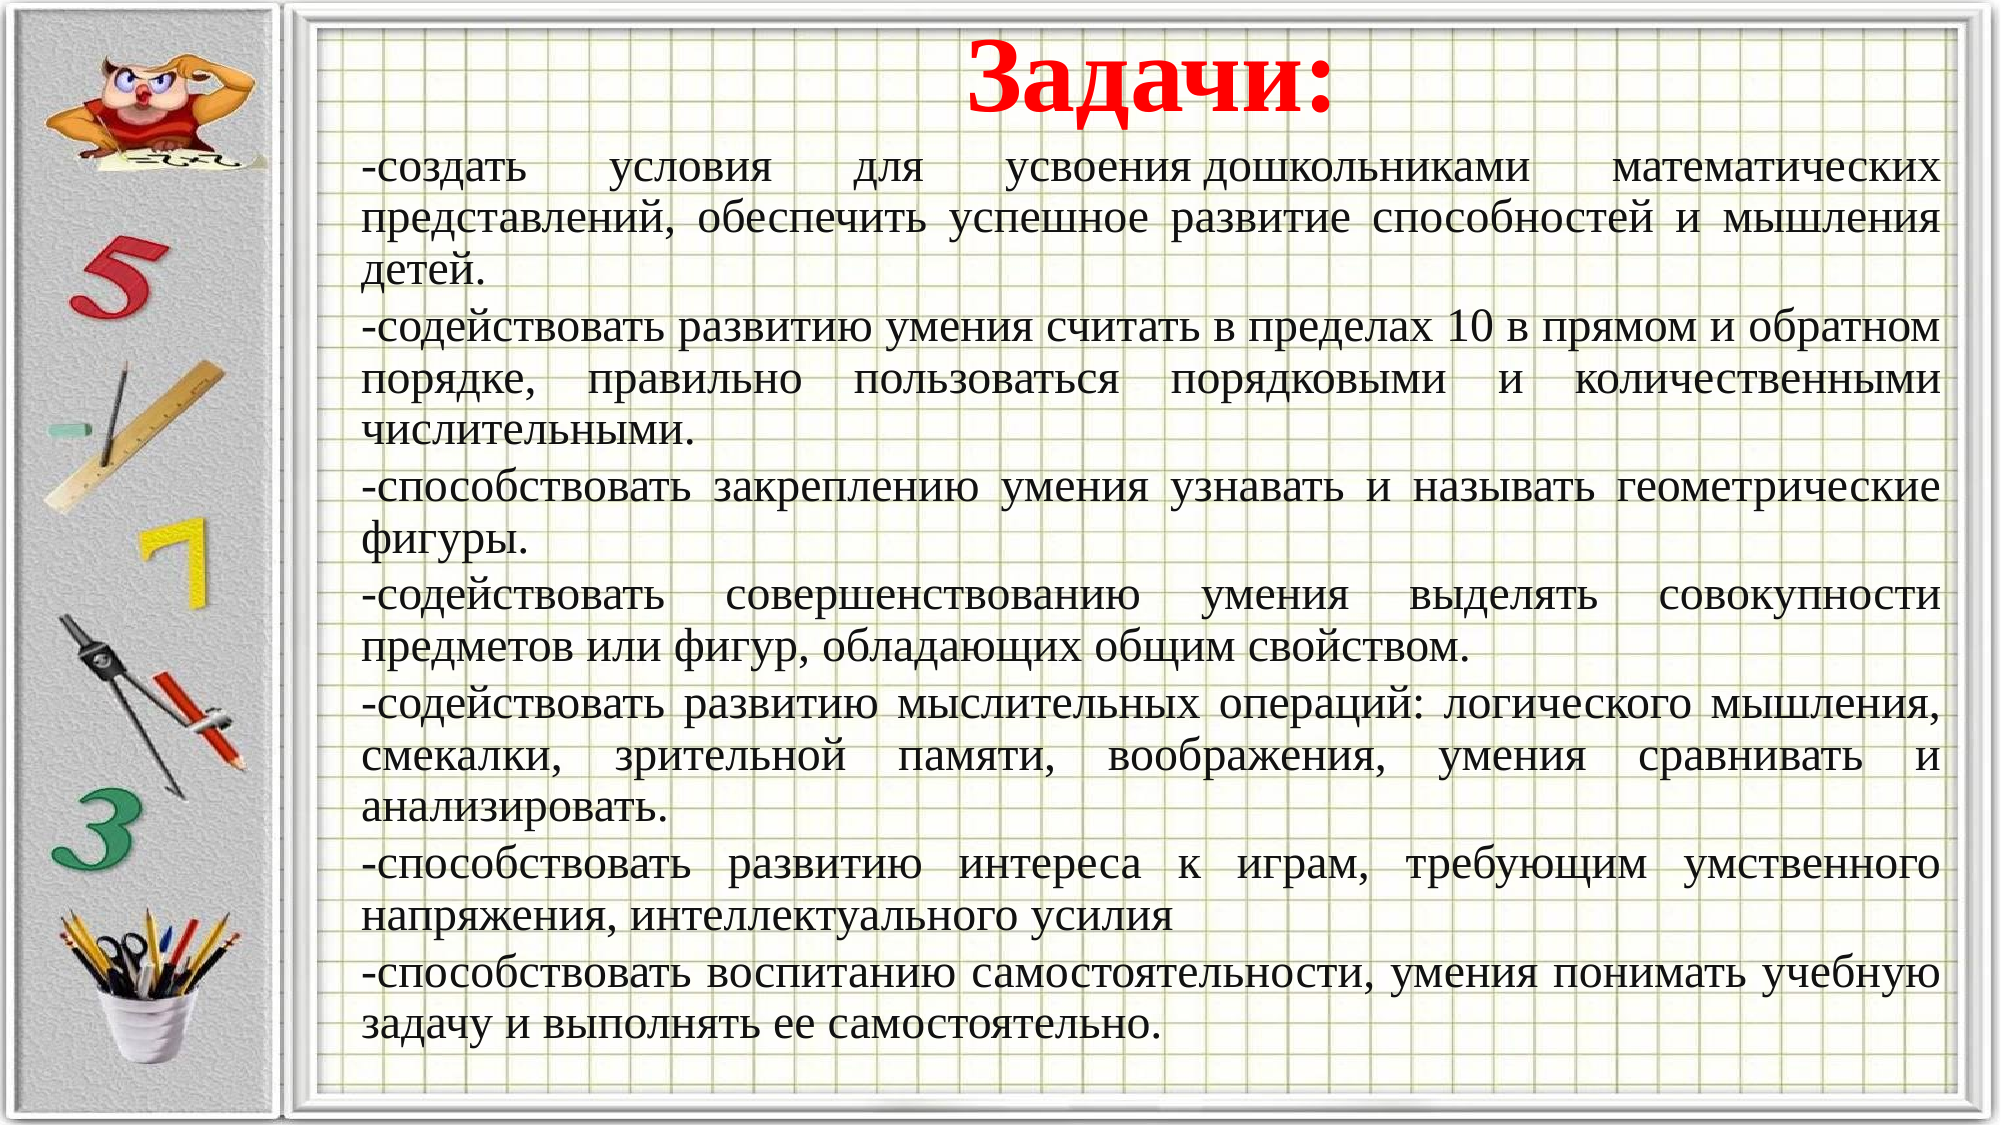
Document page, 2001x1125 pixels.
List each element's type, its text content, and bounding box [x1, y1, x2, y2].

list Задачи: -создать условия для усвоения дошкольниками математических представлений, обеспечить успешное развитие способностей и мышления детей. -содействовать развитию умения считать в пределах 10 в прямом и обратном порядке, правильно пользоваться порядковыми и количественными числительными. -способствовать закреплению умения узнавать и называть геометрические фигуры. -содействовать совершенствованию умения выделять совокупности предметов или фигур, обладающих общим свойством. -содействовать развитию мыслительных операций: логического мышления, смекалки, зрительной памяти, воображения, умения сравнивать и анализировать. -способствовать развитию интереса к играм, требующим умственного напряжения, интеллектуального усилия -способствовать воспитанию самостоятельности, умения понимать учебную задачу и выполнять ее самостоятельно. [345, 10, 1959, 1070]
picture [0, 0, 2001, 1125]
